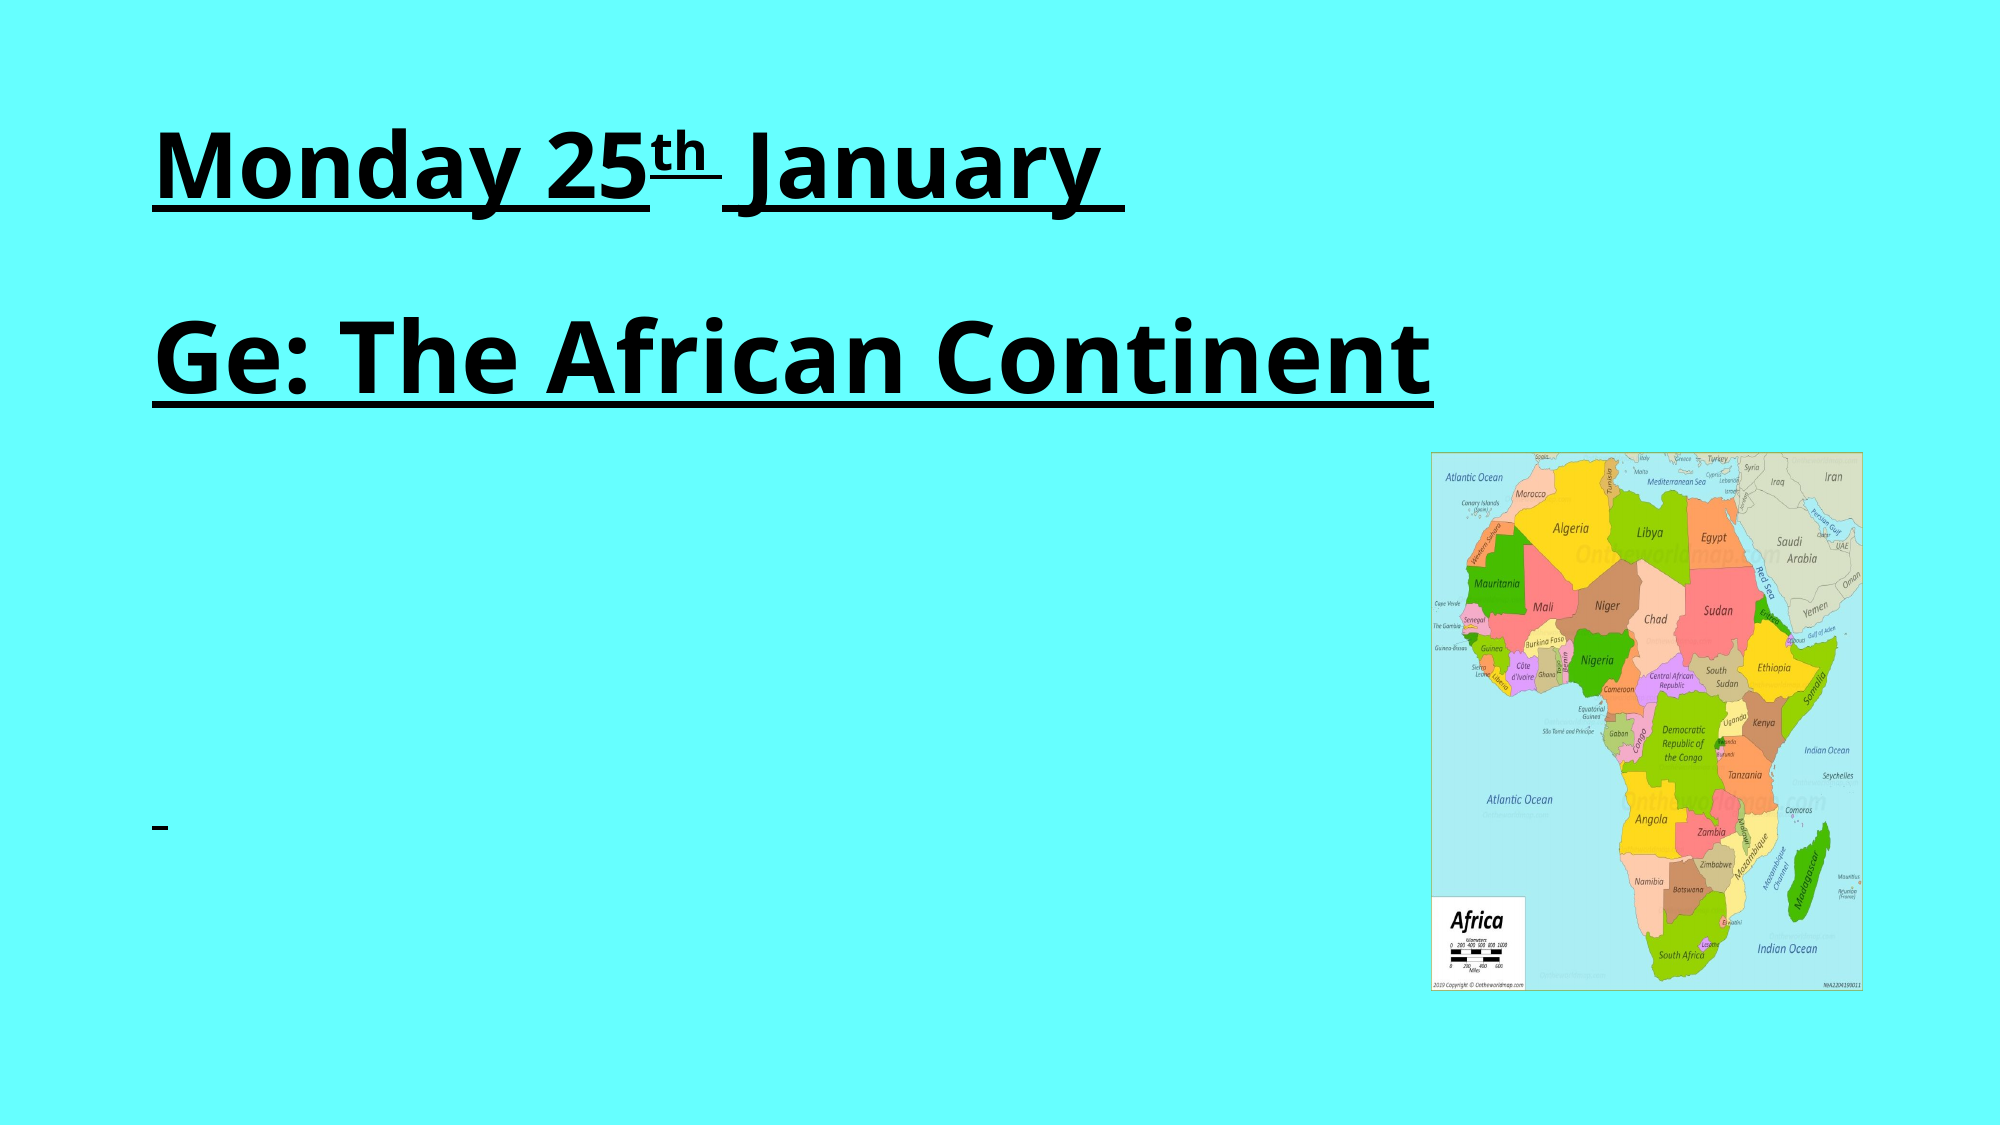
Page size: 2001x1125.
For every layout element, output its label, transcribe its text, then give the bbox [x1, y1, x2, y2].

list Ge: The African Continent [137, 299, 1863, 1014]
title Monday 25th January [137, 59, 1863, 278]
picture [1431, 451, 1863, 991]
